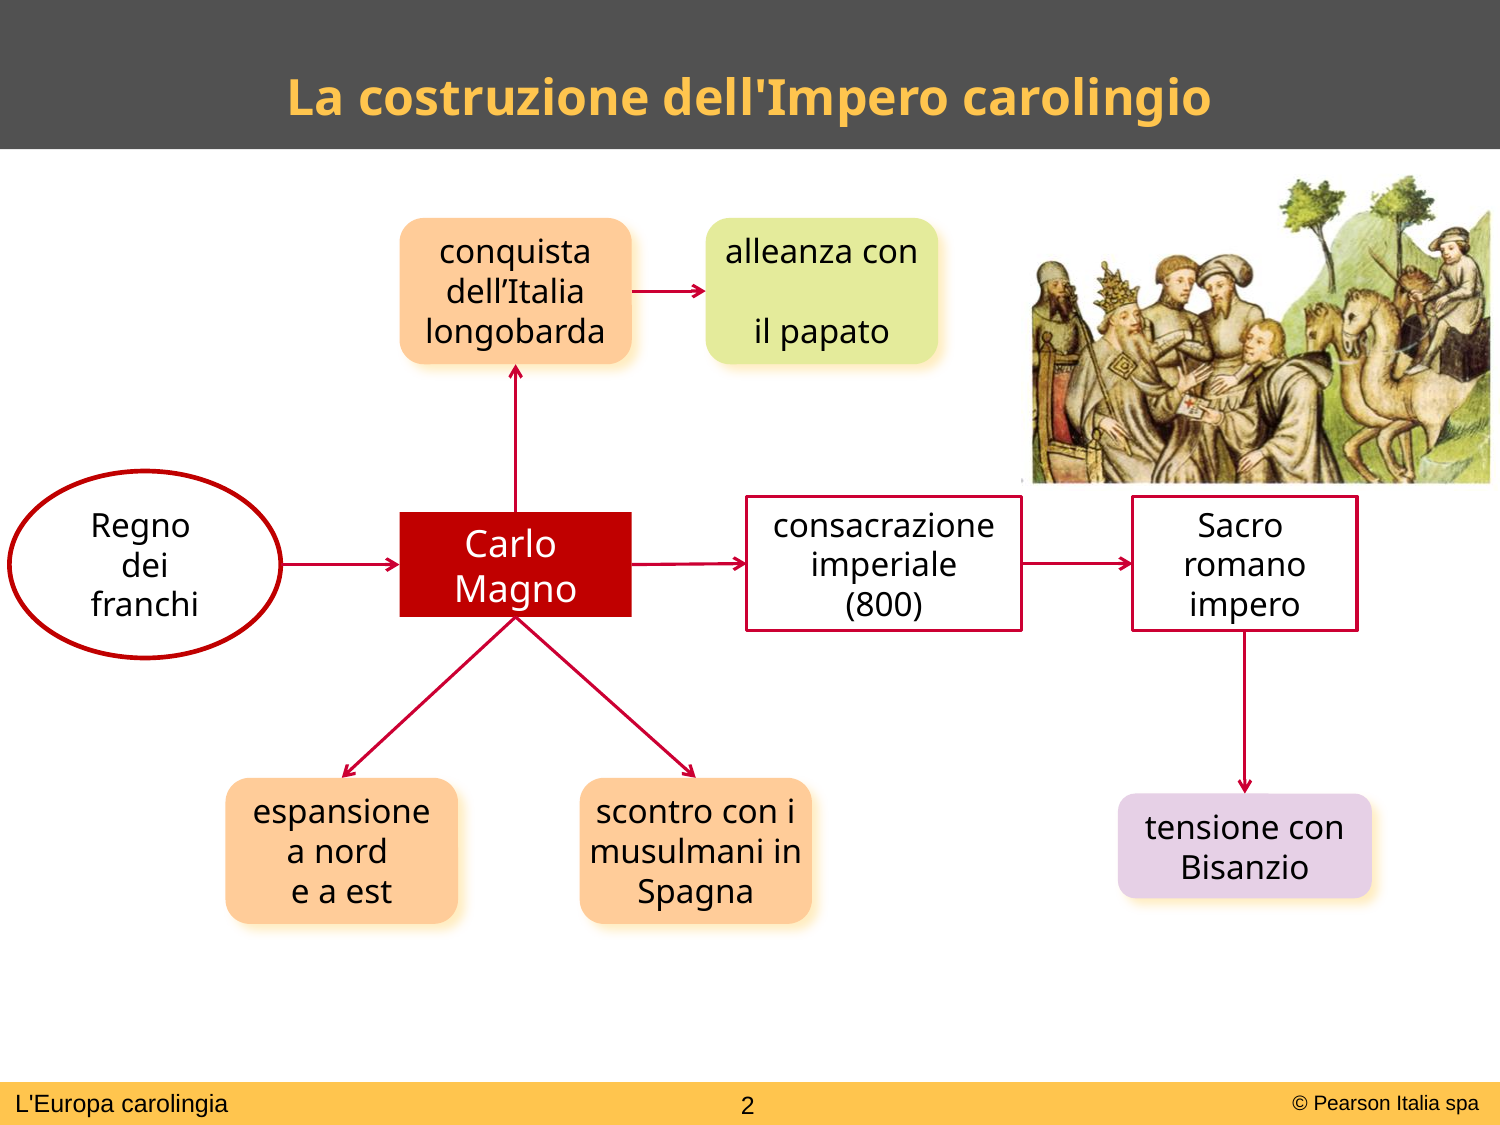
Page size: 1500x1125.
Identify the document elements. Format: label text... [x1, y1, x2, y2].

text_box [225, 777, 459, 925]
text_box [341, 632, 514, 779]
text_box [399, 217, 632, 365]
text_box tensione con Bisanzio [1117, 793, 1372, 899]
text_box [574, 777, 818, 925]
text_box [515, 632, 696, 779]
footer L'Europa carolingia [0, 1080, 476, 1125]
text_box La costruzione dell'Impero carolingio [0, 57, 1500, 133]
text_box Carlo Magno [399, 512, 632, 617]
picture [1021, 158, 1500, 492]
slide_number © Pearson Italia spa [1149, 1082, 1500, 1125]
text_box Sacro romano impero [1132, 499, 1357, 631]
slide_number 2 [572, 1082, 924, 1125]
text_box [9, 470, 281, 659]
text_box consacrazione imperiale (800) [746, 496, 1022, 631]
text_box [705, 217, 939, 365]
